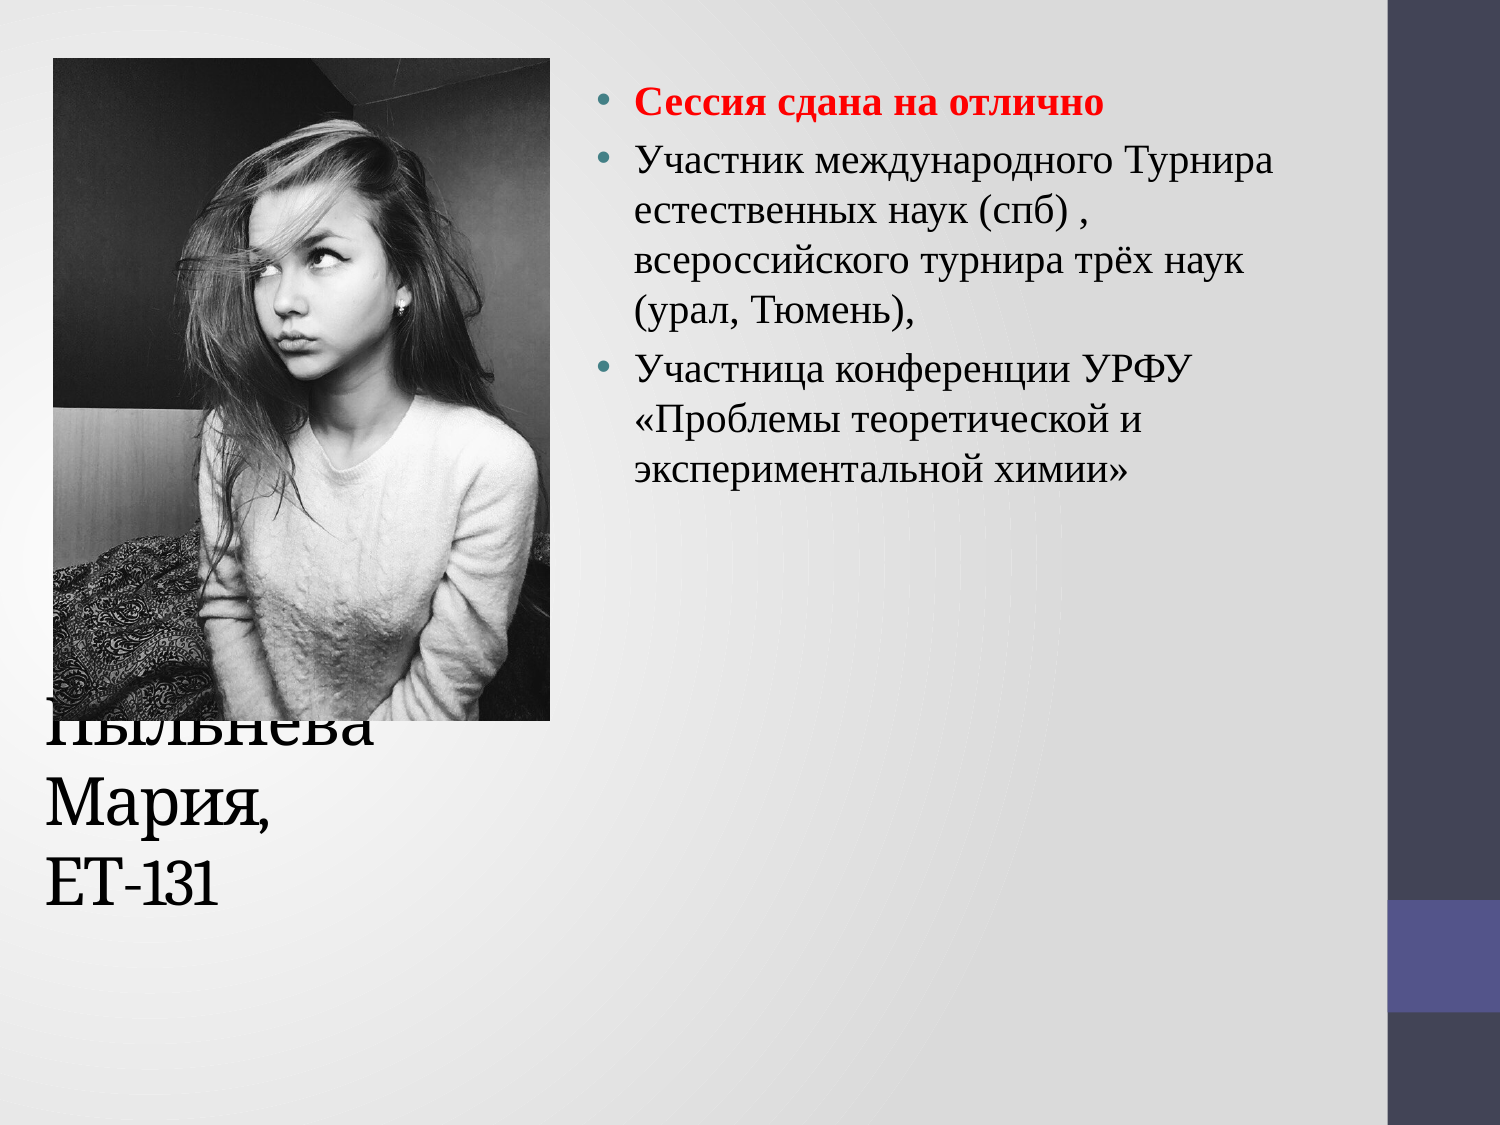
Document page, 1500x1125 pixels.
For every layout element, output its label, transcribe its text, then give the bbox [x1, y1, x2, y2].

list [52, 58, 550, 721]
list Сессия сдана на отлично Участник международного Турнира естественных наук (спб) , всероссийского турнира трёх наук (урал, Тюмень), Участница конференции УРФУ «Проблемы теоретической и экспериментальной химии» [513, 66, 1377, 740]
title Пыльнева Мария, ЕТ-131 [29, 727, 621, 870]
